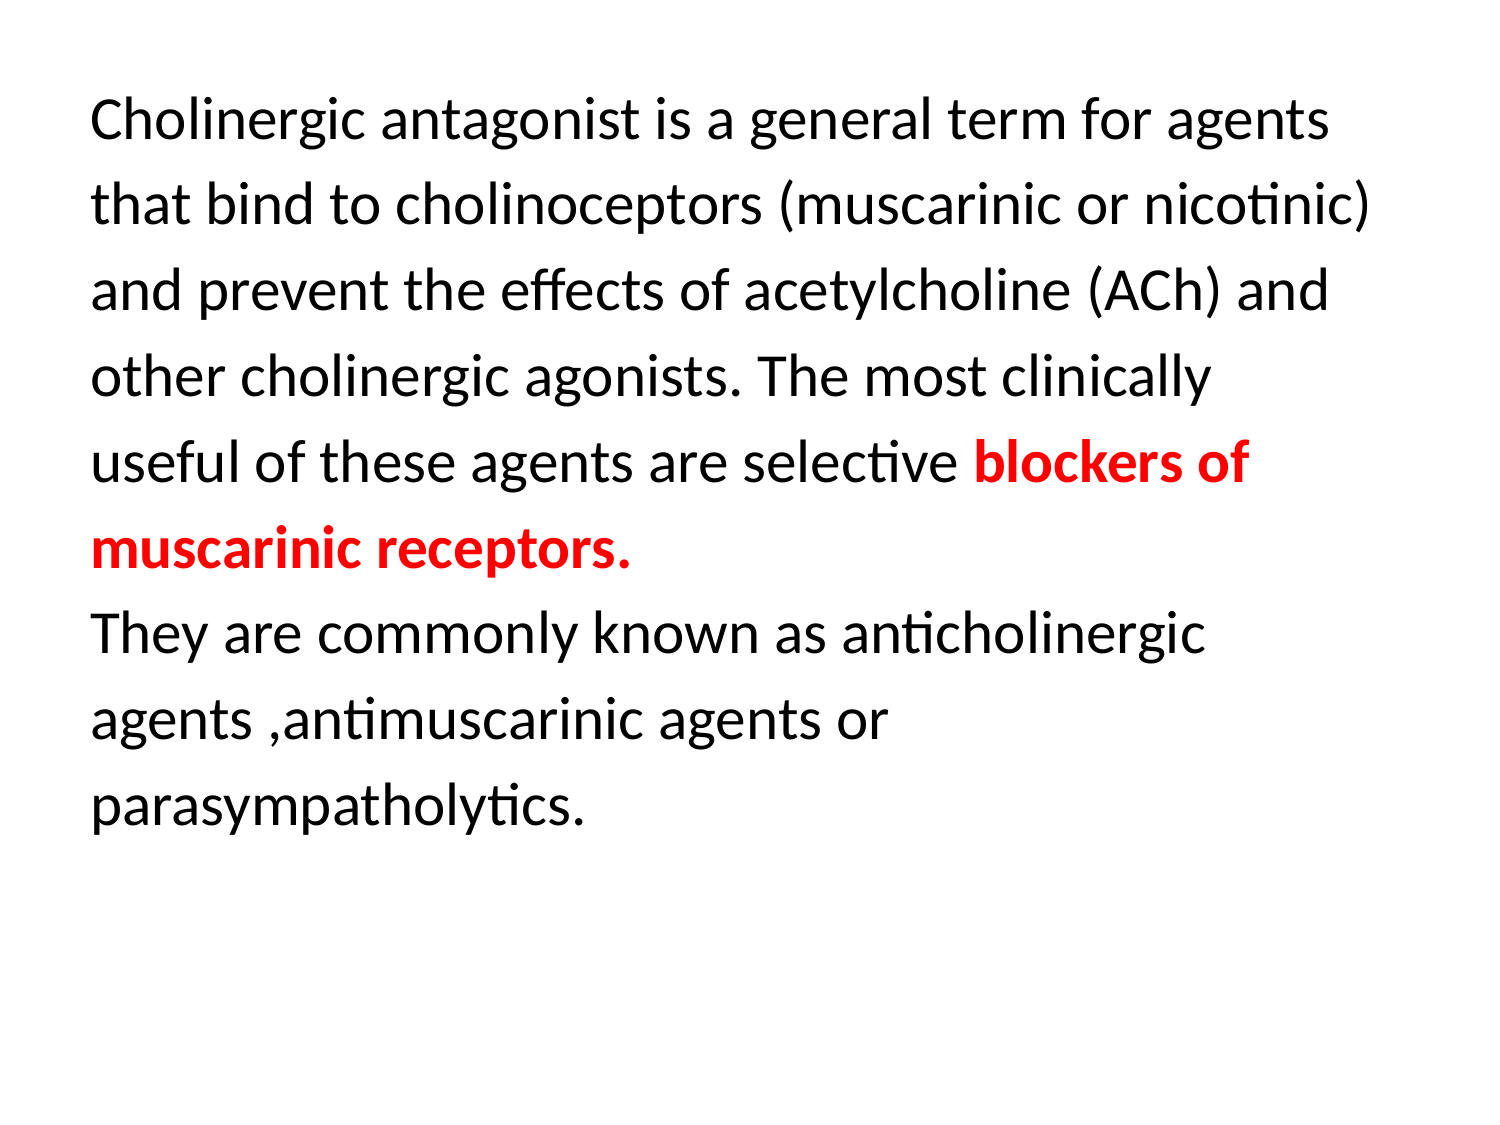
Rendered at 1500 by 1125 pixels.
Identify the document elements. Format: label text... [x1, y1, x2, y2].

list Cholinergic antagonist is a general term for agents that bind to cholinoceptors (muscarinic or nicotinic) and prevent the effects of acetylcholine (ACh) and other cholinergic agonists. The most clinically useful of these agents are selective blockers of muscarinic receptors. They are commonly known as anticholinergic agents ,antimuscarinic agents or parasympatholytics. [75, 70, 1425, 1005]
